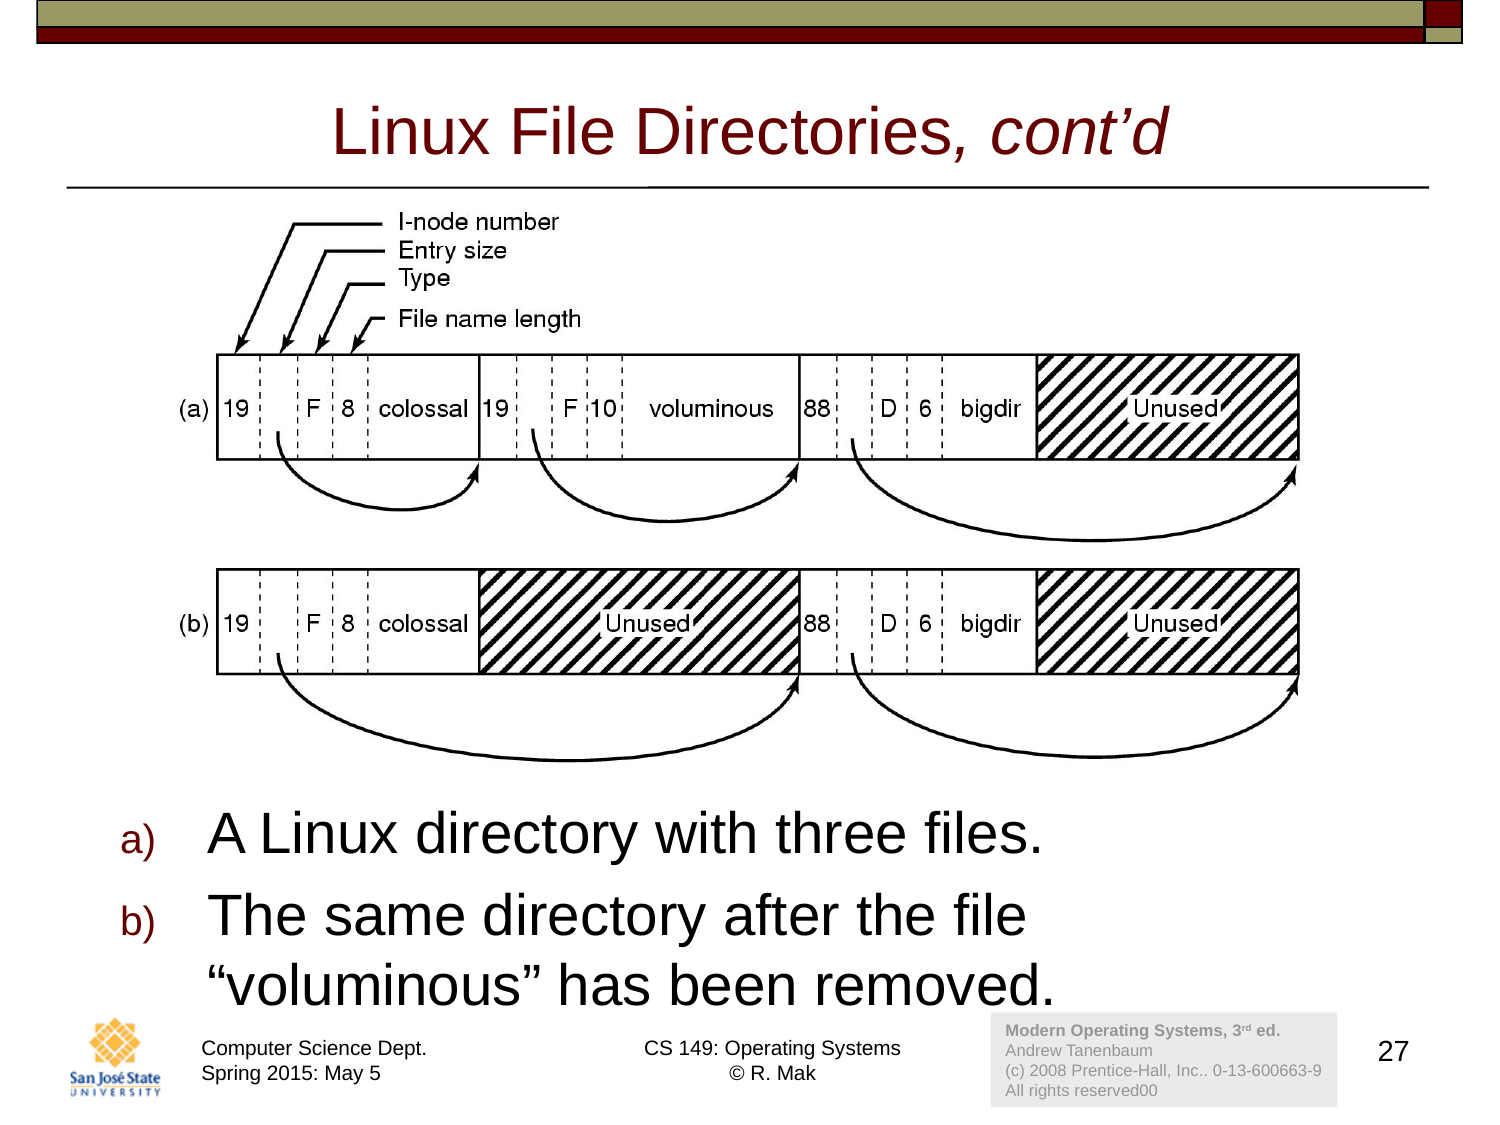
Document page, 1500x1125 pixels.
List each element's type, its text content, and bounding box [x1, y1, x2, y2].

picture [177, 202, 1306, 765]
title Linux File Directories, cont’d [75, 67, 1425, 175]
picture [60, 1012, 166, 1112]
list A Linux directory with three files. The same directory after the file “voluminous” has been removed. [104, 787, 1455, 1036]
slide_number 27 [1338, 1036, 1425, 1100]
text_box Modern Operating Systems, 3rd ed. Andrew Tanenbaum (c) 2008 Prentice-Hall, Inc.. 0-13-600663-9 All rights reserved00 [990, 1012, 1338, 1107]
